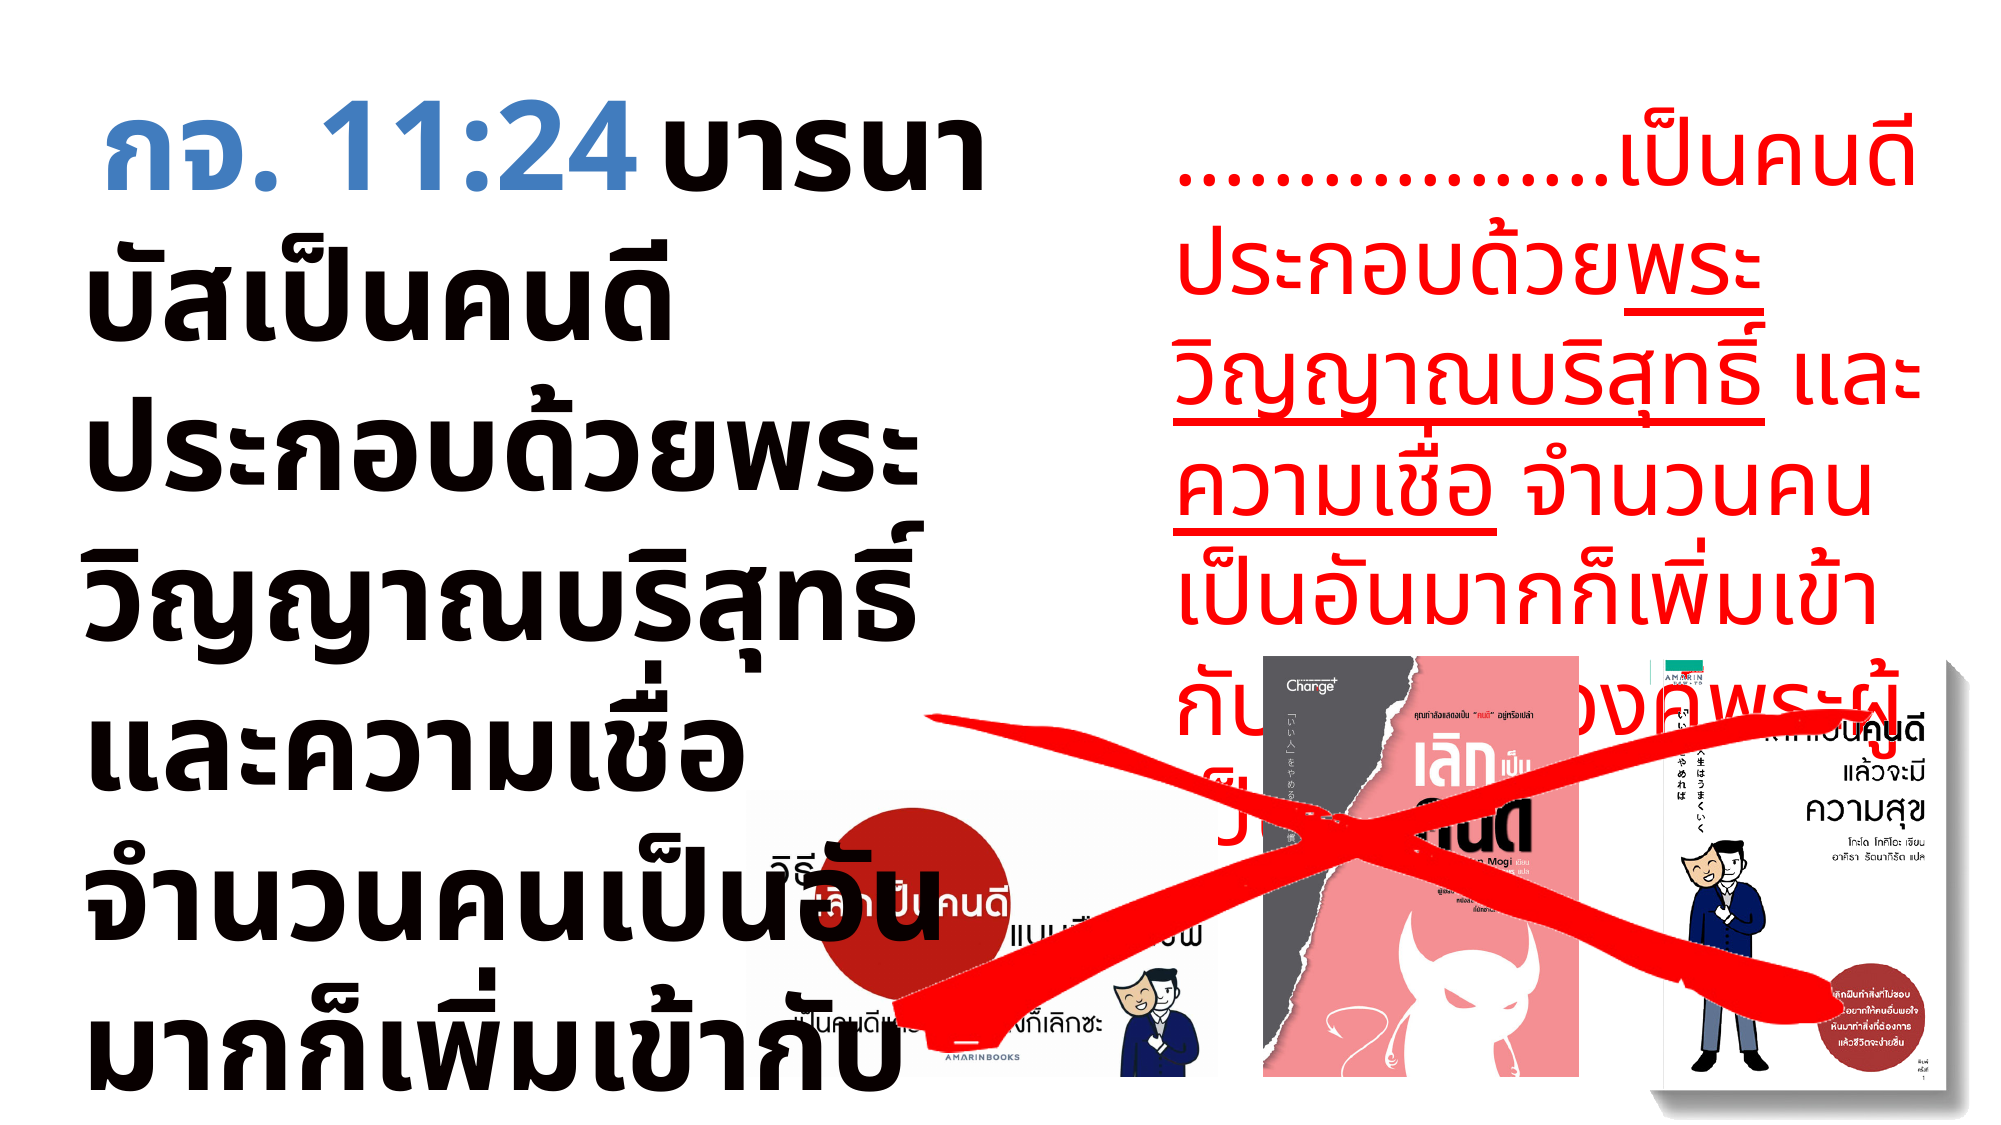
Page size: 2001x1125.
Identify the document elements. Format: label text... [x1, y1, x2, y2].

text_box ..................​เป็น​คน​ดี ประกอบด้วย​พระ​วิญญาณ​บริสุทธิ์​ และ​ความ​เชื่อ จำนวน​คน​เป็น​อัน​มาก​ก็​เพิ่ม​เข้า​กับ​คน​ของ​องค์​พระ​ผู้​เป็น​เจ้า​ [1158, 86, 1975, 709]
text_box กจ. 11:24 ​บารนาบัส​เป็น​คน​ดี ประกอบด้วย​พระ​วิญญาณ​บริสุทธิ์​และ​ความ​เชื่อ จำนวน​คน​เป็น​อัน​มาก​ก็​เพิ่ม​เข้า​กับ​คน​ของ​องค์​พระ​ผู้​เป็น​เจ้า​ [66, 58, 1069, 1125]
picture [746, 626, 2000, 1125]
